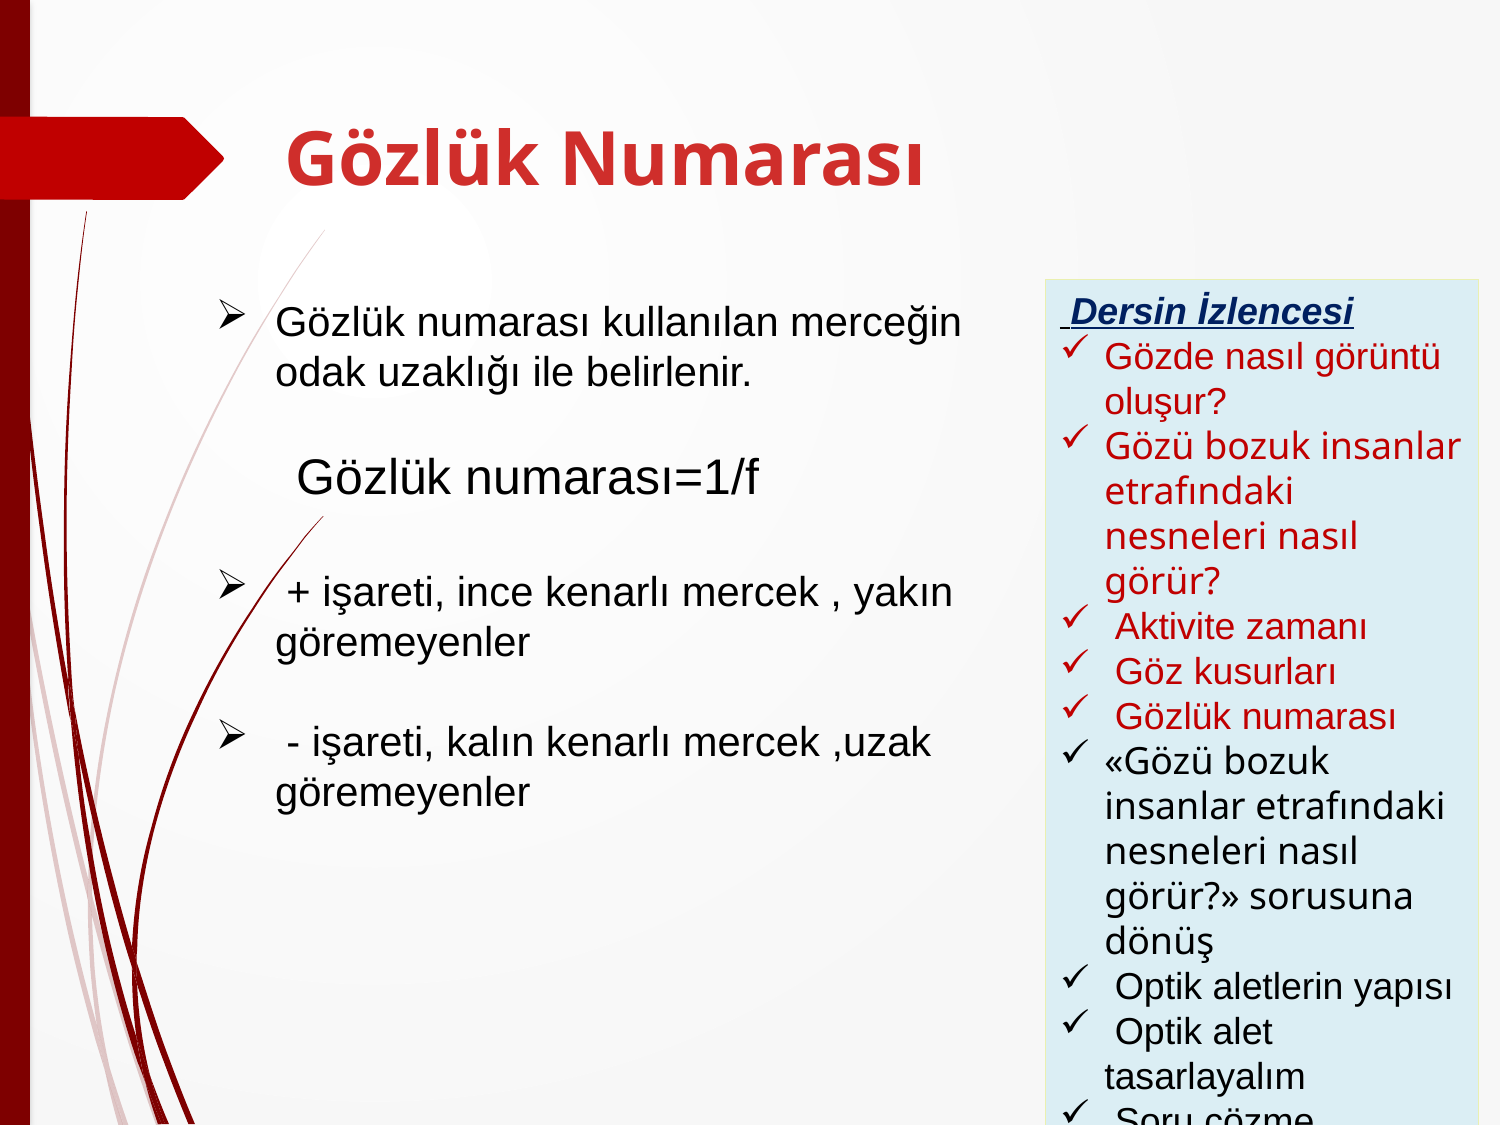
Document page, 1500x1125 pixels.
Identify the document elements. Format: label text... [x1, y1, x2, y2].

title Gözlük Numarası [269, 102, 1401, 313]
text_box Dersin İzlencesi Gözde nasıl görüntü oluşur? Gözü bozuk insanlar etrafındaki nesneleri nasıl görür? Aktivite zamanı Göz kusurları Gözlük numarası «Gözü bozuk insanlar etrafındaki nesneleri nasıl görür?» sorusuna dönüş Optik aletlerin yapısı Optik alet tasarlayalım Soru çözme Günün özeti [1045, 279, 1479, 1125]
text_box Gözlük numarası kullanılan merceğin odak uzaklığı ile belirlenir. Gözlük numarası=1/f + işareti, ince kenarlı mercek , yakın göremeyenler - işareti, kalın kenarlı mercek ,uzak göremeyenler [201, 287, 998, 923]
